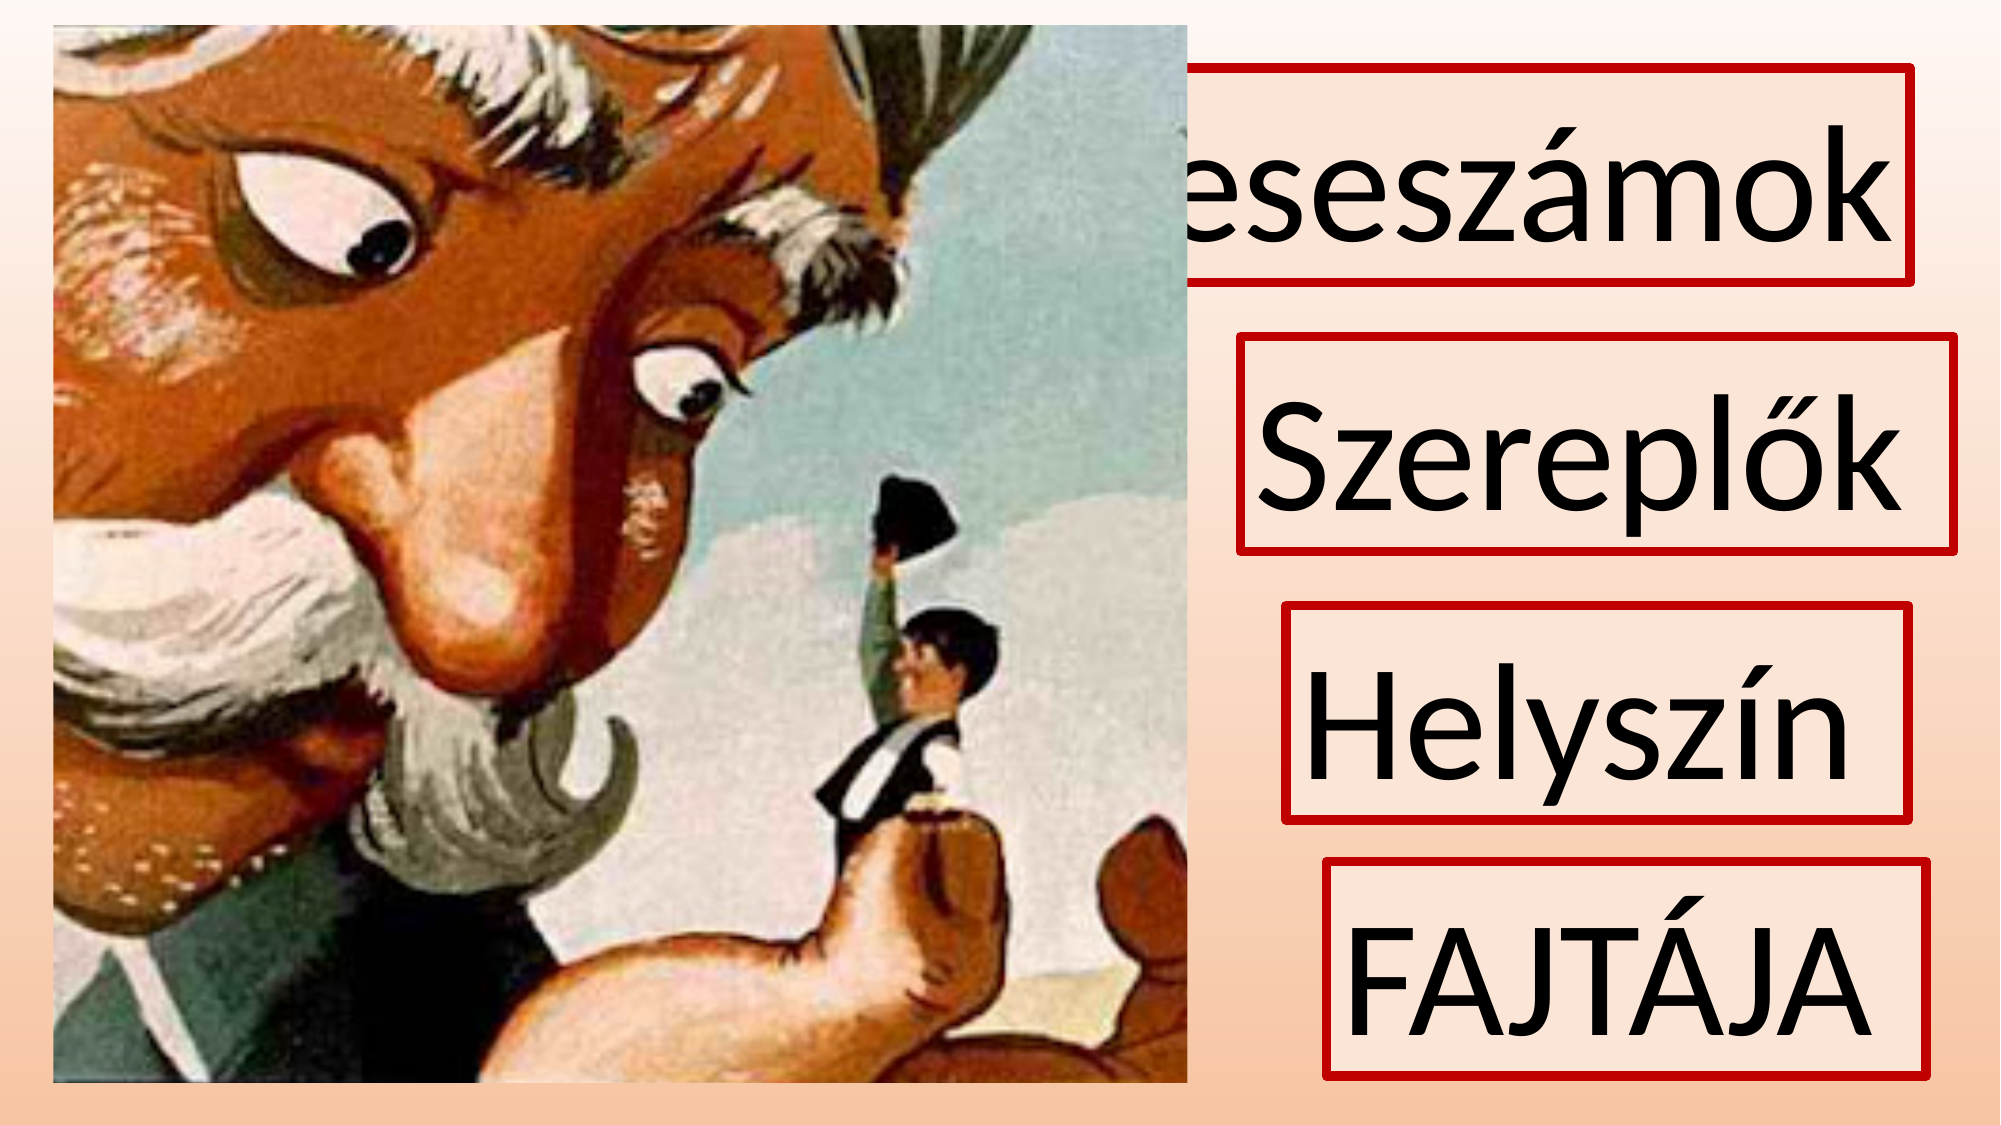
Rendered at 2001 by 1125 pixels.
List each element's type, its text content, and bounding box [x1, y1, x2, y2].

text_box FAJTÁJA [1326, 861, 1927, 1077]
text_box Helyszín [1286, 605, 1909, 821]
picture [53, 25, 1188, 1083]
text_box Szereplők [1240, 336, 1954, 552]
text_box Meseszámok [1188, 67, 1910, 283]
